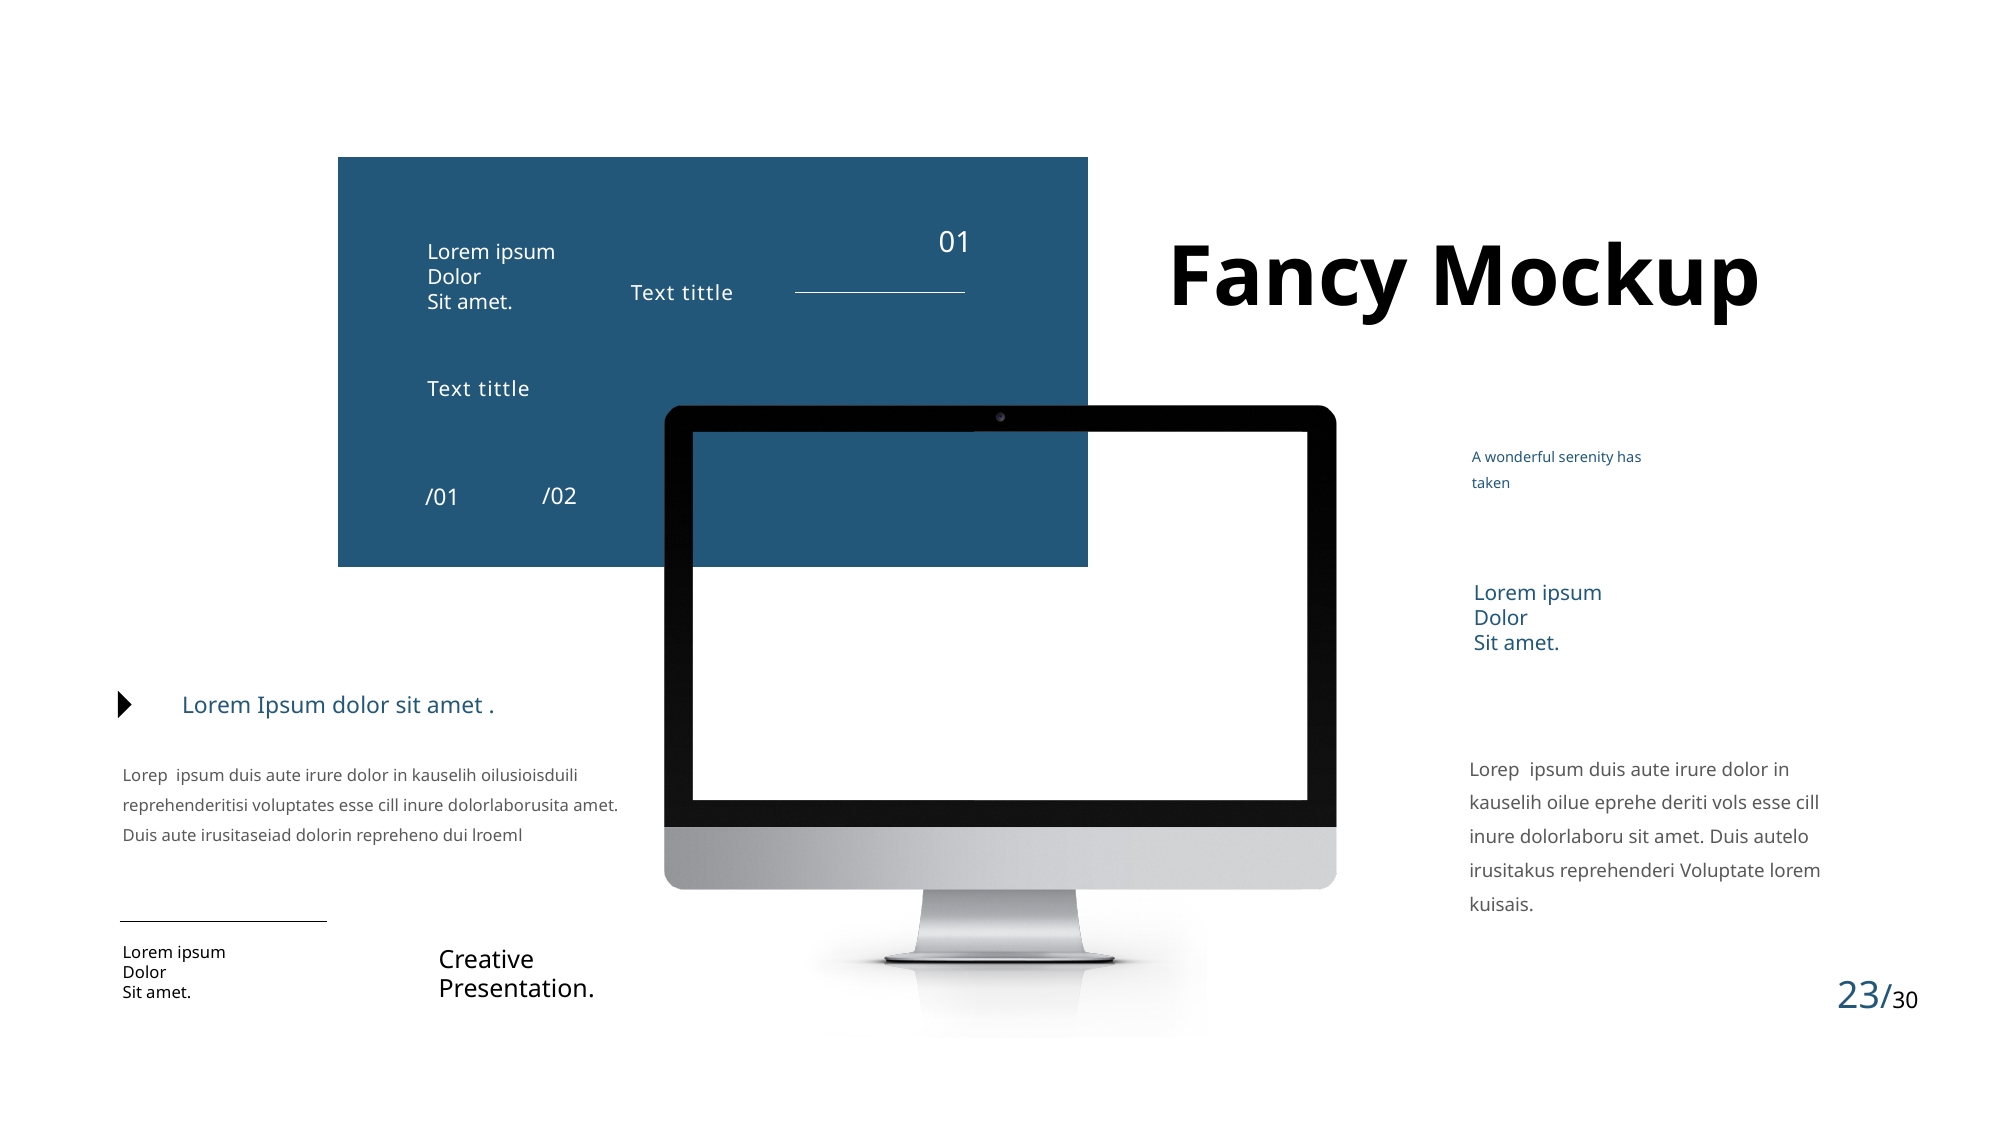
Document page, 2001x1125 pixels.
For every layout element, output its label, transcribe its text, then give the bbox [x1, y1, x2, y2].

text_box Lorem ipsum Dolor Sit amet. [412, 230, 571, 321]
text_box Text tittle [412, 368, 545, 408]
text_box Lorep ipsum duis aute irure dolor in kauselih oilusioisduili reprehenderitisi voluptates esse cill inure dolorlaborusita amet. Duis aute irusitaseiad dolorin repreheno dui lroeml [107, 747, 642, 852]
text_box [116, 688, 134, 721]
text_box /02 [504, 433, 615, 549]
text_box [611, 272, 966, 313]
text_box 01 [924, 215, 1007, 266]
text_box 23/30 [1822, 964, 1934, 1024]
text_box Creative Presentation. [423, 935, 698, 1011]
text_box Lorem Ipsum dolor sit amet . [167, 683, 543, 726]
text_box Fancy Mockup [1152, 214, 1933, 330]
picture [646, 389, 1354, 1038]
text_box /01 [387, 434, 498, 549]
text_box Lorep ipsum duis aute irure dolor in kauselih oilue eprehe deriti vols esse cill inure dolorlaboru sit amet. Duis autelo irusitakus reprehenderi Voluptate lorem kuisais. [1454, 738, 1867, 923]
text_box Lorem ipsum Dolor Sit amet. [107, 934, 262, 1009]
text_box A wonderful serenity has taken [1457, 431, 1663, 499]
text_box Lorem ipsum Dolor Sit amet. [1459, 572, 1618, 663]
